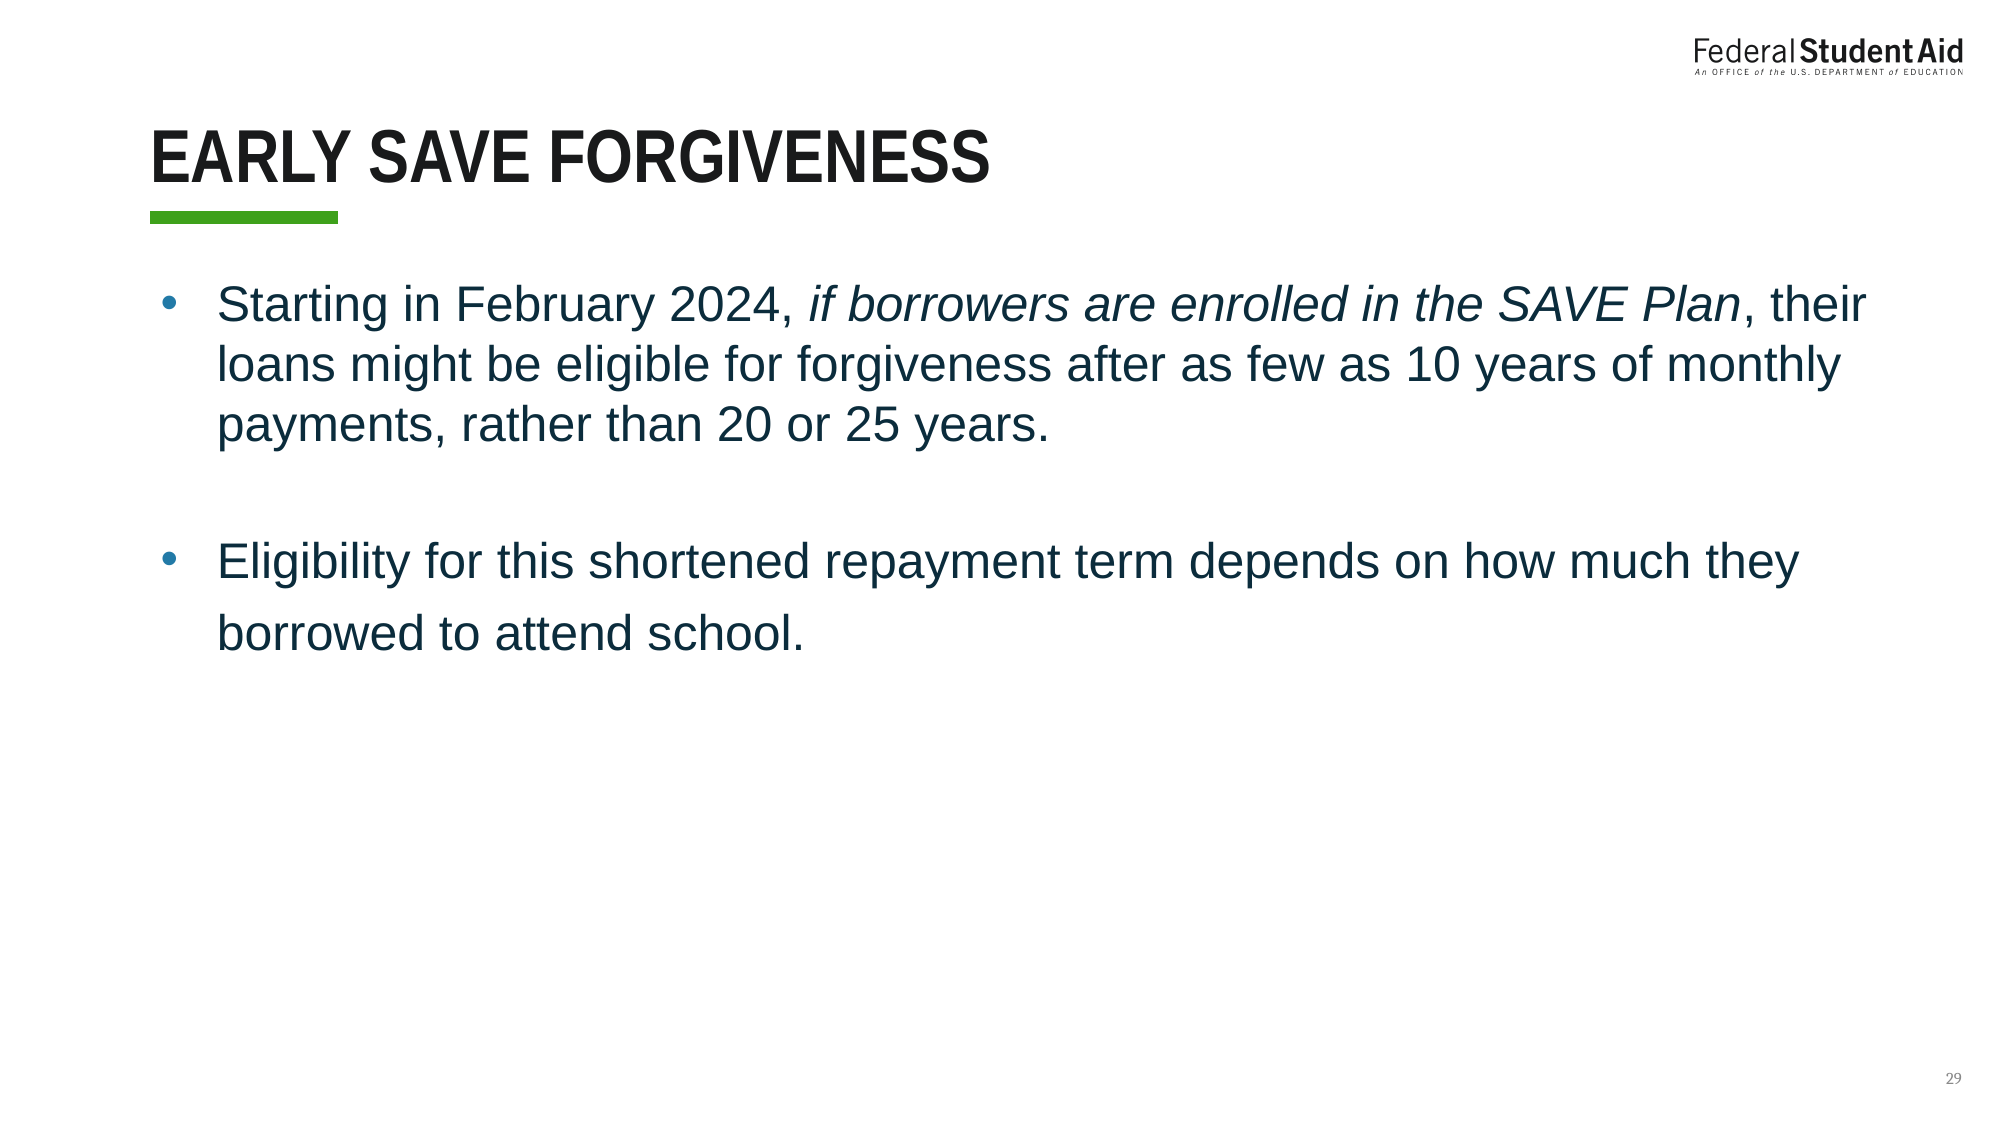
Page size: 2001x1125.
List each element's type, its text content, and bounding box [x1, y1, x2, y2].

title EARLY SAVE FORGIVENESS [150, 48, 1662, 199]
slide_number ‹#› [1916, 1068, 1962, 1089]
picture [1694, 37, 1963, 75]
text_box Starting in February 2024, if borrowers are enrolled in the SAVE Plan, their loans might be eligible for forgiveness after as few as 10 years of monthly payments, rather than 20 or 25 years. Eligibility for this shortened repayment term depends on how much they borrowed to attend school. [143, 264, 1917, 988]
